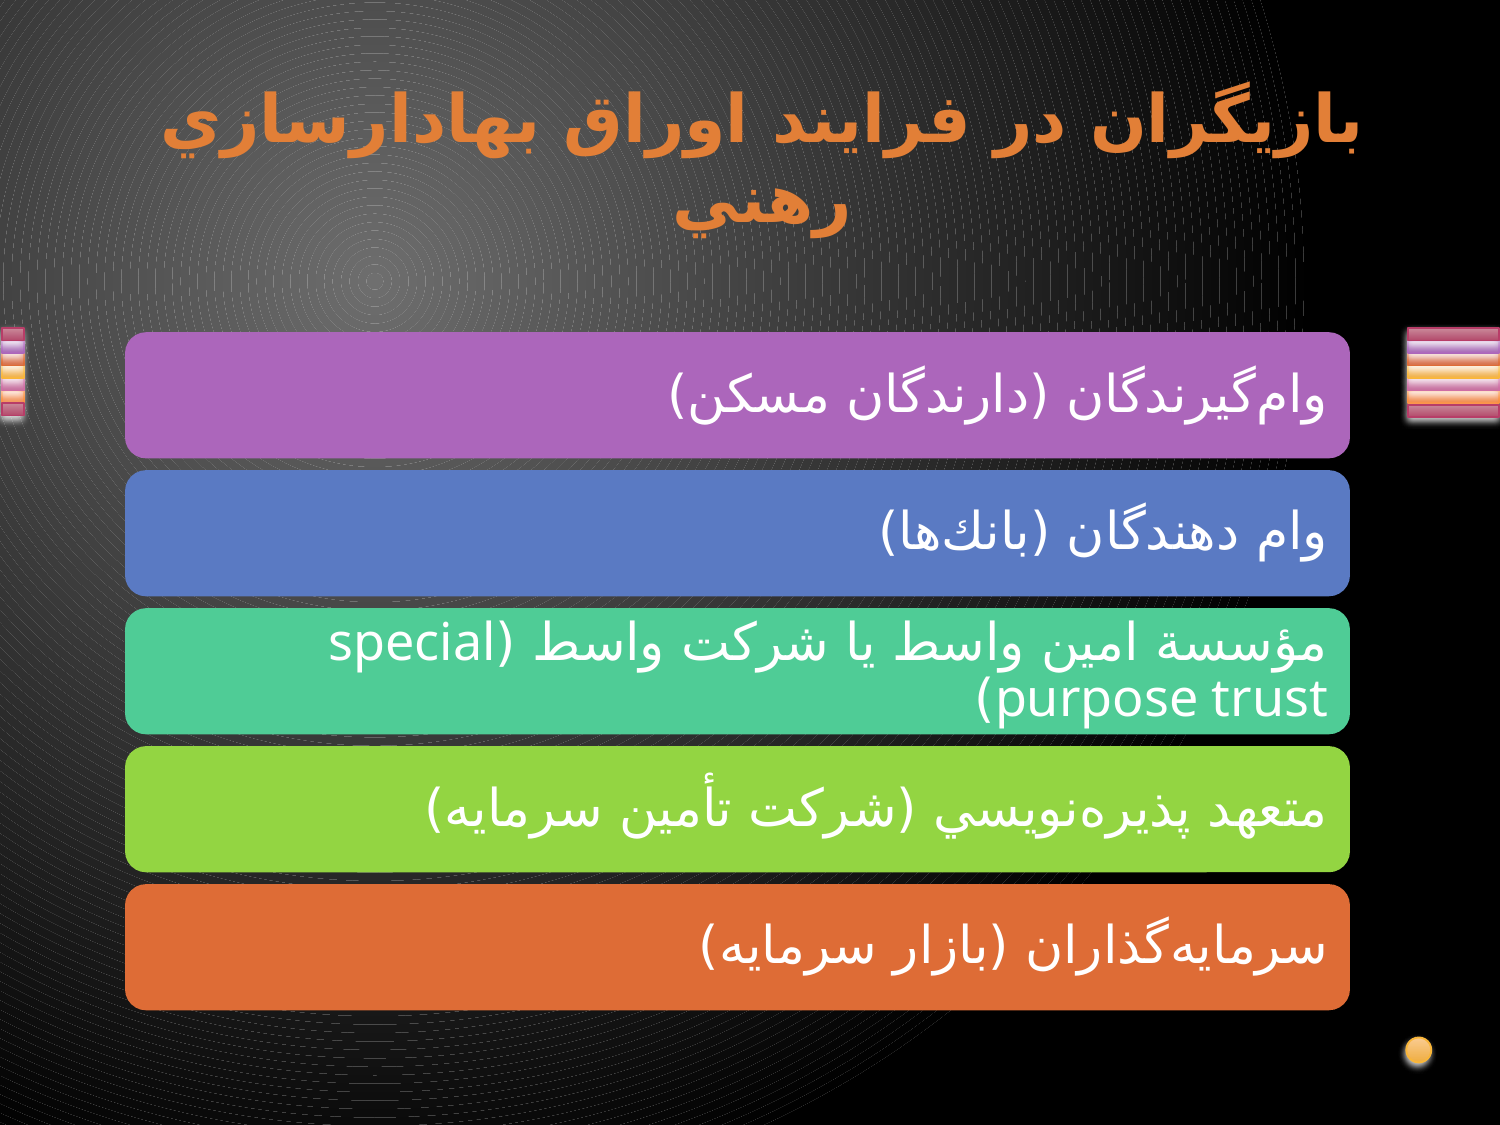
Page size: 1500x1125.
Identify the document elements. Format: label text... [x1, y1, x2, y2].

title بازيگران در فرايند اوراق بهادارسازي رهني [87, 62, 1438, 250]
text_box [124, 324, 1351, 1018]
